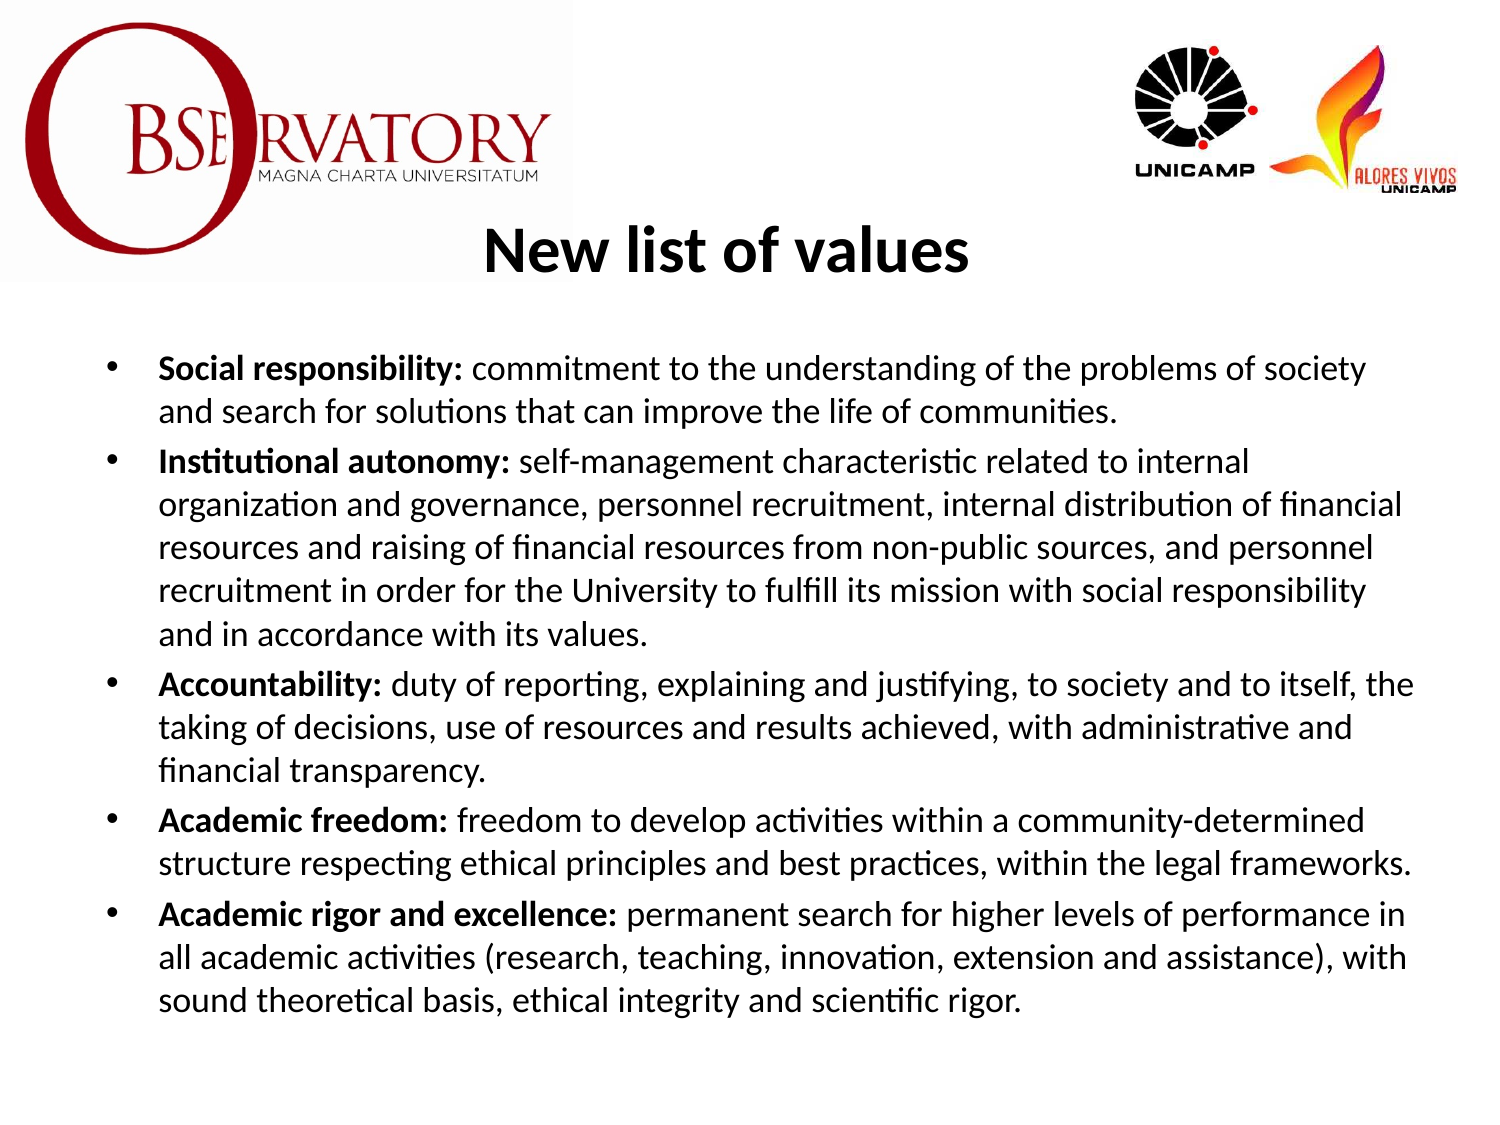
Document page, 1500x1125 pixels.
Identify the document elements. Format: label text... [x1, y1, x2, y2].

text_box New list of values [468, 198, 1001, 294]
picture [1056, 39, 1458, 194]
list Social responsibility: commitment to the understanding of the problems of society and search for solutions that can improve the life of communities. Institutional autonomy: self-management characteristic related to internal organization and governance, personnel recruitment, internal distribution of financial resources and raising of financial resources from non-public sources, and personnel recruitment in order for the University to fulfill its mission with social responsibility and in accordance with its values. Accountability: duty of reporting, explaining and justifying, to society and to itself, the taking of decisions, use of resources and results achieved, with administrative and financial transparency. Academic freedom: freedom to develop activities within a community-determined structure respecting ethical principles and best practices, within the legal frameworks. Academic rigor and excellence: permanent search for higher levels of performance in all academic activities (research, teaching, innovation, extension and assistance), with sound theoretical basis, ethical integrity and scientific rigor. [91, 336, 1442, 1080]
picture [0, 0, 573, 282]
